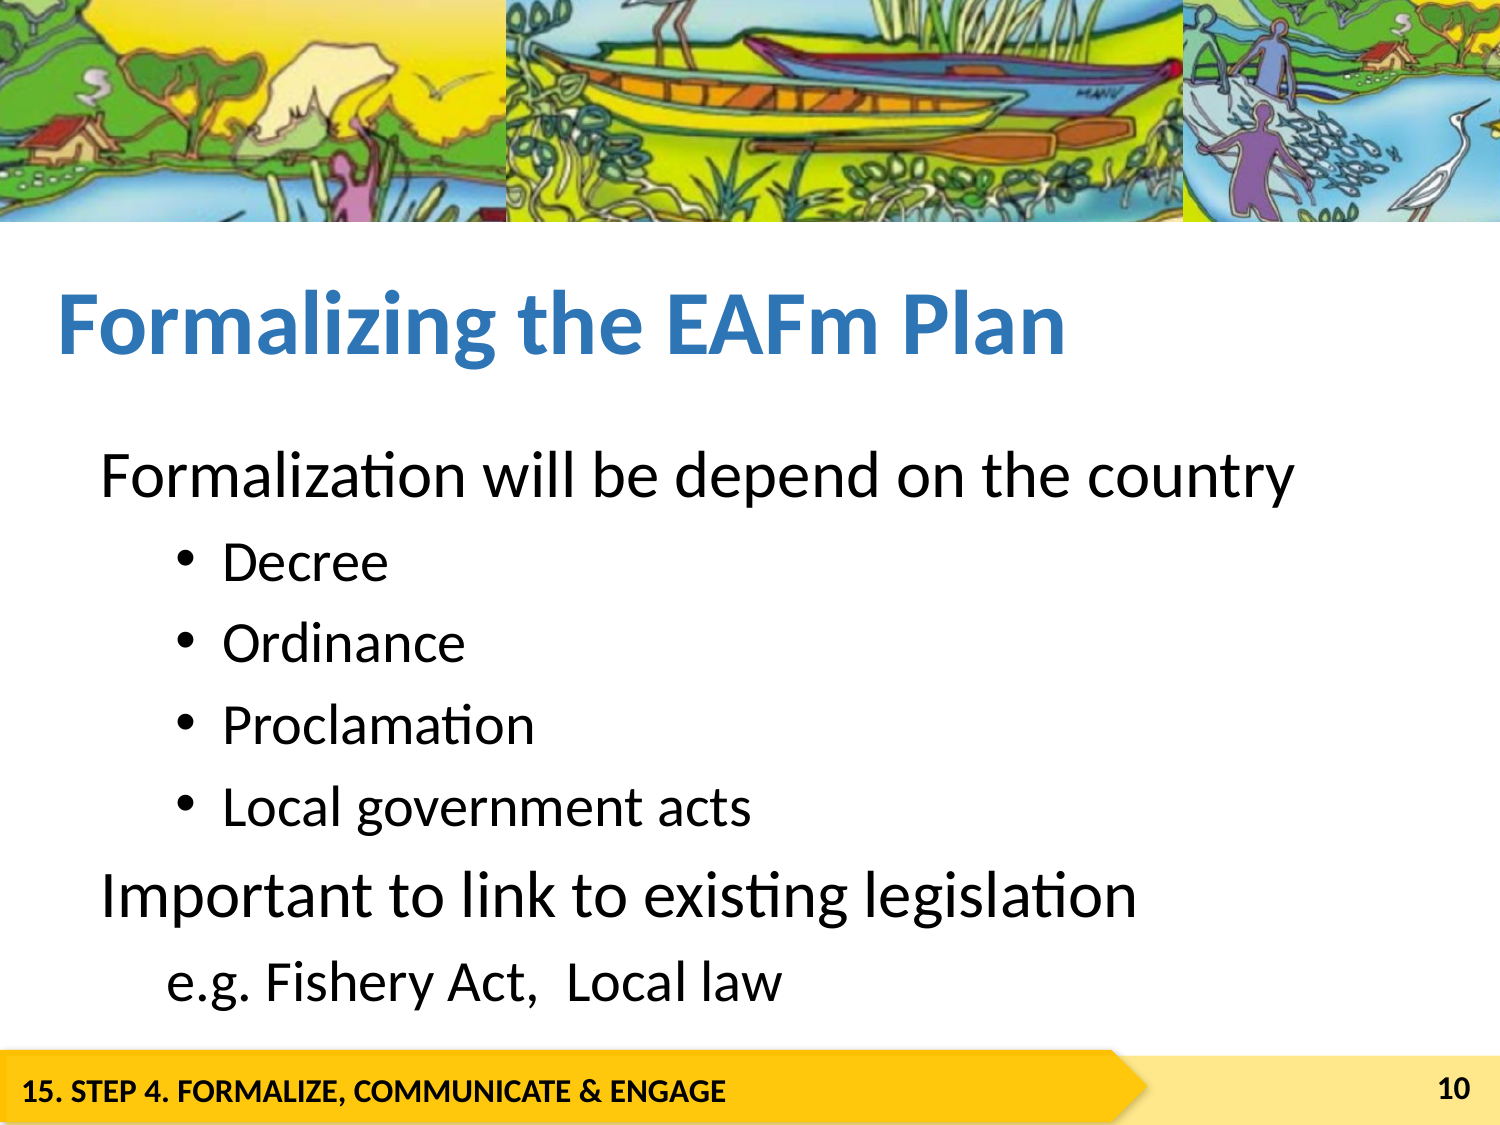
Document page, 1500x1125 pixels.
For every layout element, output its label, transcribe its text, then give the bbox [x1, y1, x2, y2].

picture [0, 0, 1500, 222]
text_box Formalizing the EAFm Plan [42, 255, 1431, 424]
slide_number 10 [1375, 1055, 1486, 1116]
text_box Formalization will be depend on the country Decree Ordinance Proclamation Local government acts Important to link to existing legislation e.g. Fishery Act, Local law [85, 423, 1486, 1044]
